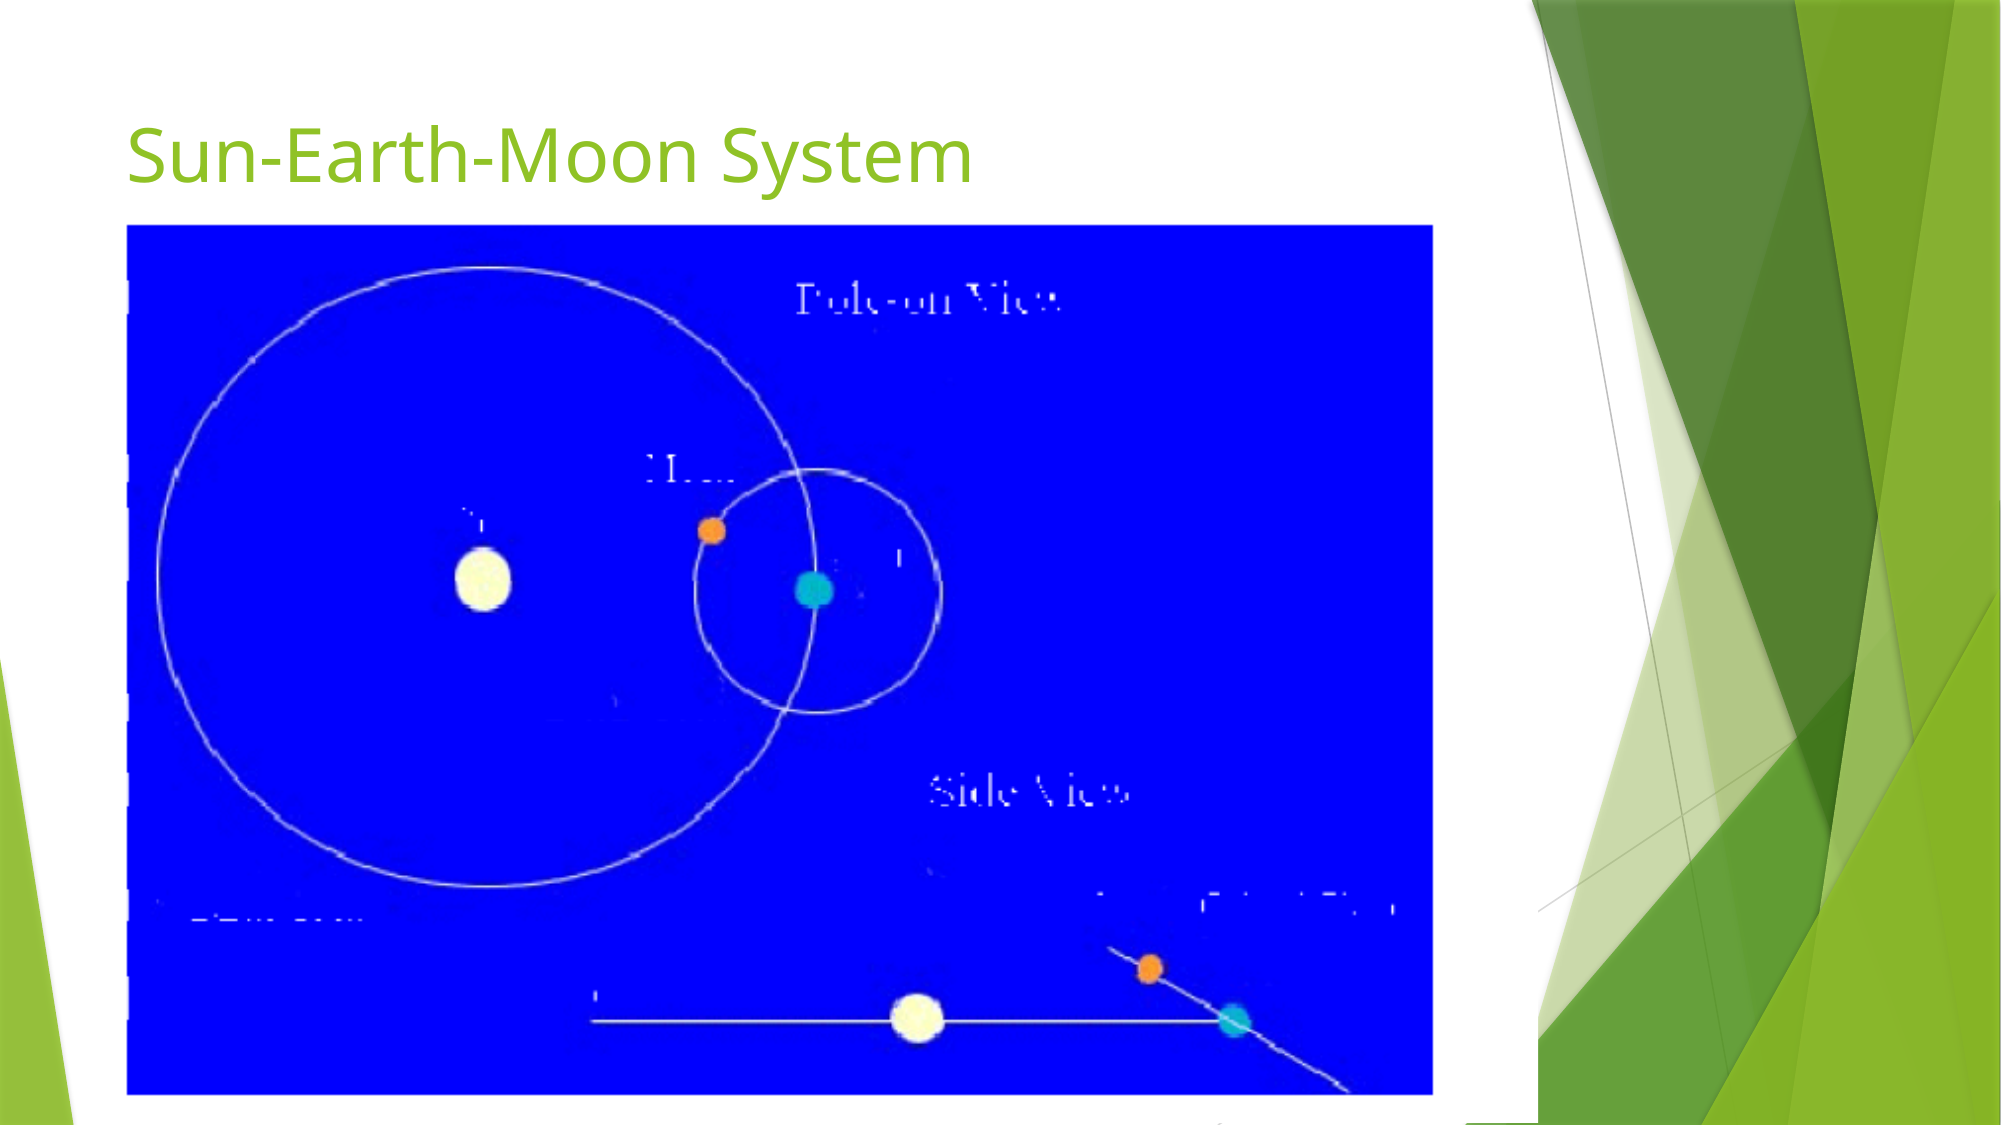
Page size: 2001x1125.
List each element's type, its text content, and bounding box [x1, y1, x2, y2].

picture [80, 207, 1539, 1123]
title Sun-Earth-Moon System [111, 99, 1522, 207]
